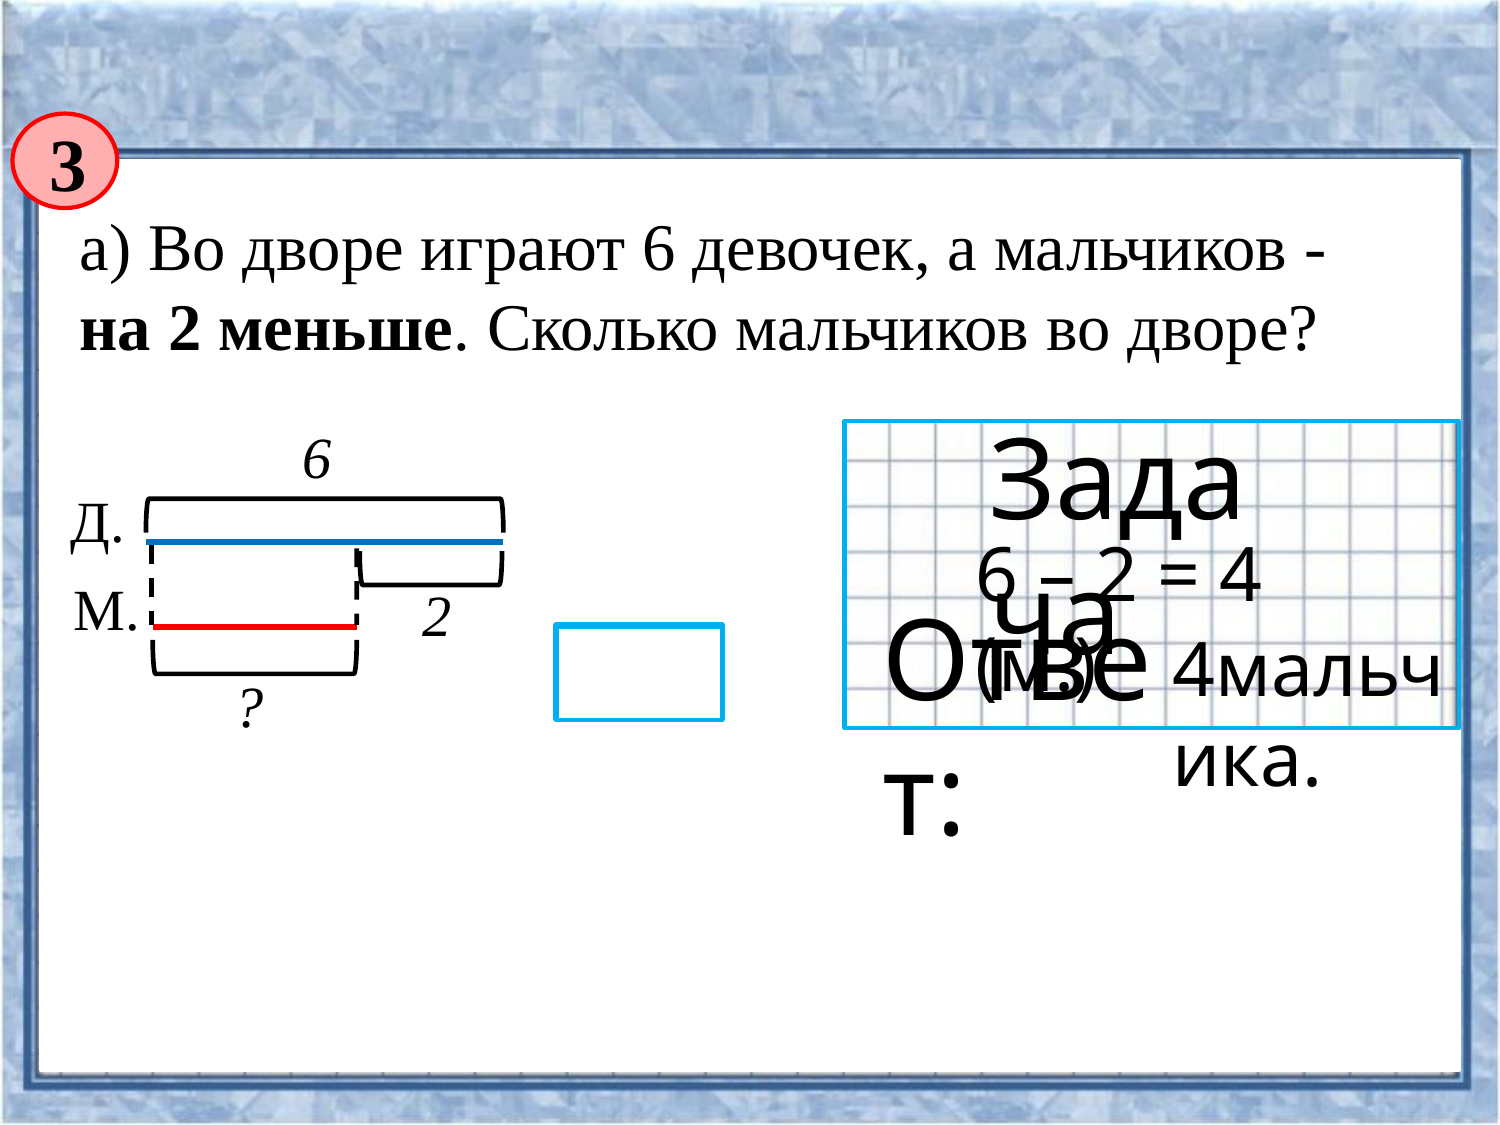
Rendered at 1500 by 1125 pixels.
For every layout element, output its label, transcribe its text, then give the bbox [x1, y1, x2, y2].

text_box [554, 625, 724, 722]
text_box [842, 730, 1461, 1072]
text_box [361, 551, 503, 586]
text_box 3 [34, 108, 95, 214]
text_box а) Во дворе играют 6 девочек, а мальчиков - на 2 меньше. Сколько мальчиков во дворе? [64, 196, 1436, 371]
picture [0, 0, 1500, 1125]
text_box Задача [974, 399, 1270, 519]
text_box [842, 419, 974, 730]
text_box 4мальчика. [1157, 613, 1500, 809]
text_box 6 [288, 412, 356, 498]
text_box ? [219, 661, 288, 747]
text_box [152, 639, 358, 675]
text_box [168, 497, 505, 533]
text_box 6 – 2 = 4 (м.) [960, 519, 1375, 715]
text_box [10, 120, 34, 202]
text_box 2 [407, 570, 469, 656]
text_box [39, 159, 1461, 423]
text_box М. [59, 564, 164, 649]
text_box Ответ: [868, 580, 1170, 866]
text_box [39, 423, 842, 1072]
text_box Д. [55, 476, 168, 562]
text_box [95, 119, 120, 202]
text_box [1270, 419, 1461, 613]
